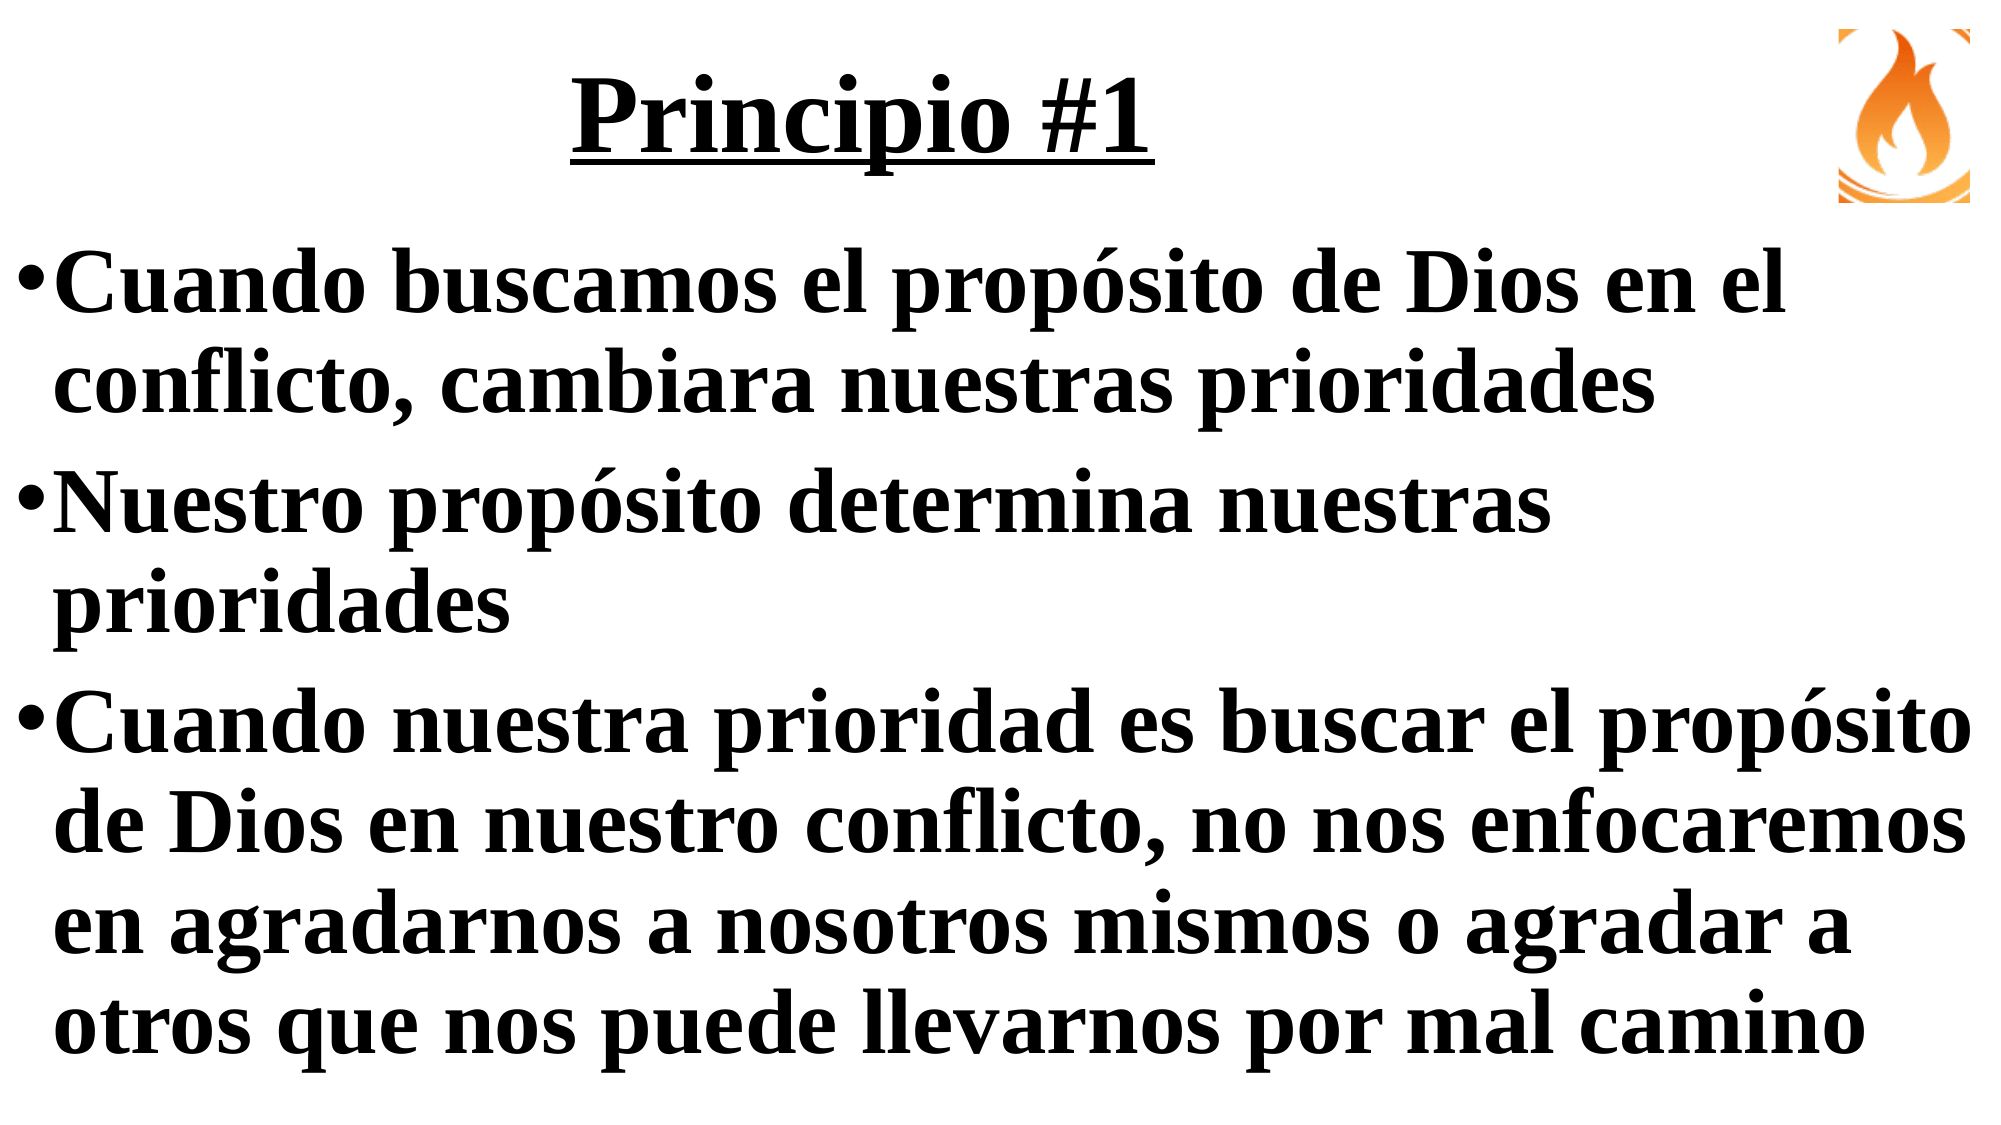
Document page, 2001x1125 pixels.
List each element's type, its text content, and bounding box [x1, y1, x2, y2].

list Cuando buscamos el propósito de Dios en el conflicto, cambiara nuestras prioridades Nuestro propósito determina nuestras prioridades Cuando nuestra prioridad es buscar el propósito de Dios en nuestro conflicto, no nos enfocaremos en agradarnos a nosotros mismos o agradar a otros que nos puede llevarnos por mal camino [0, 224, 2000, 1125]
title Principio #1 [0, 7, 1725, 224]
picture [1838, 29, 1970, 203]
